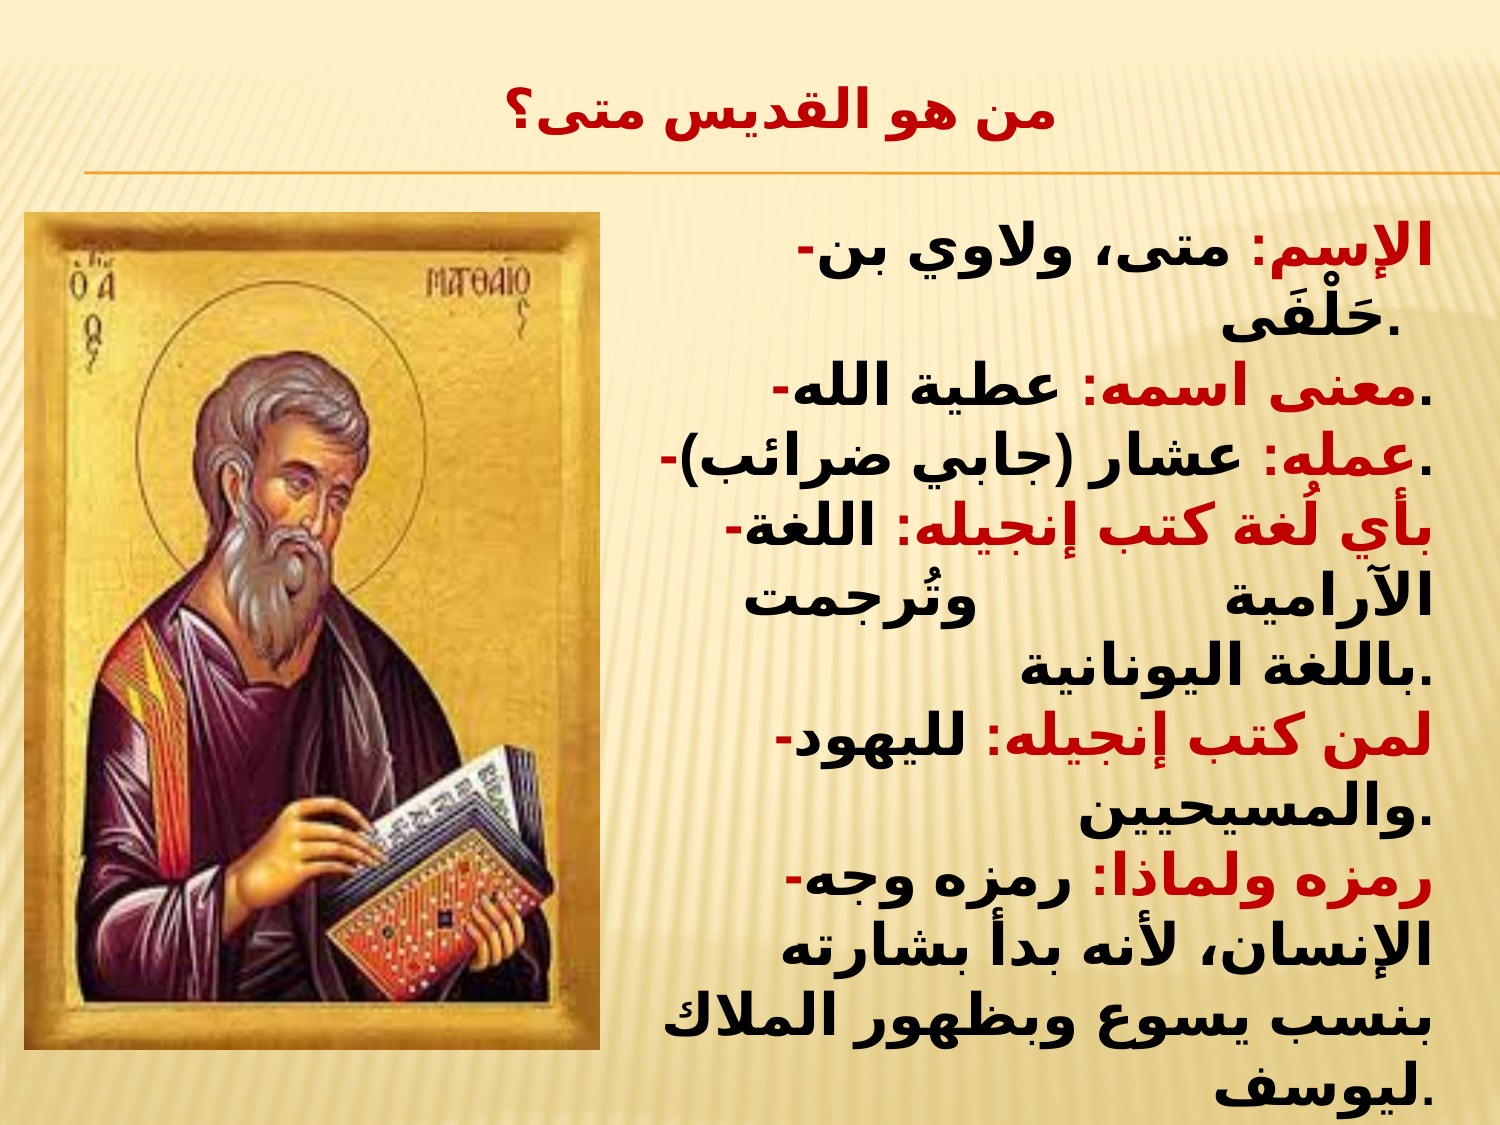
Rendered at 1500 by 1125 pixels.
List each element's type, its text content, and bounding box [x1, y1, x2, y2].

title من هو القديس متى؟ [487, 37, 1075, 175]
text_box -الإسم: متى، ولاوي بن حَلْفَى. -معنى اسمه: عطية الله. -عمله: عشار (جابي ضرائب). -بأي لُغة كتب إنجيله: اللغة الآرامية وتُرجمت باللغة اليونانية. -لمن كتب إنجيله: لليهود والمسيحيين. -رمزه ولماذا: رمزه وجه الإنسان، لأنه بدأ بشارته بنسب يسوع وبظهور الملاك ليوسف. ماذا كتب بالإنجيل: البشارة الأولى. [637, 200, 1450, 1125]
picture [24, 212, 601, 1051]
